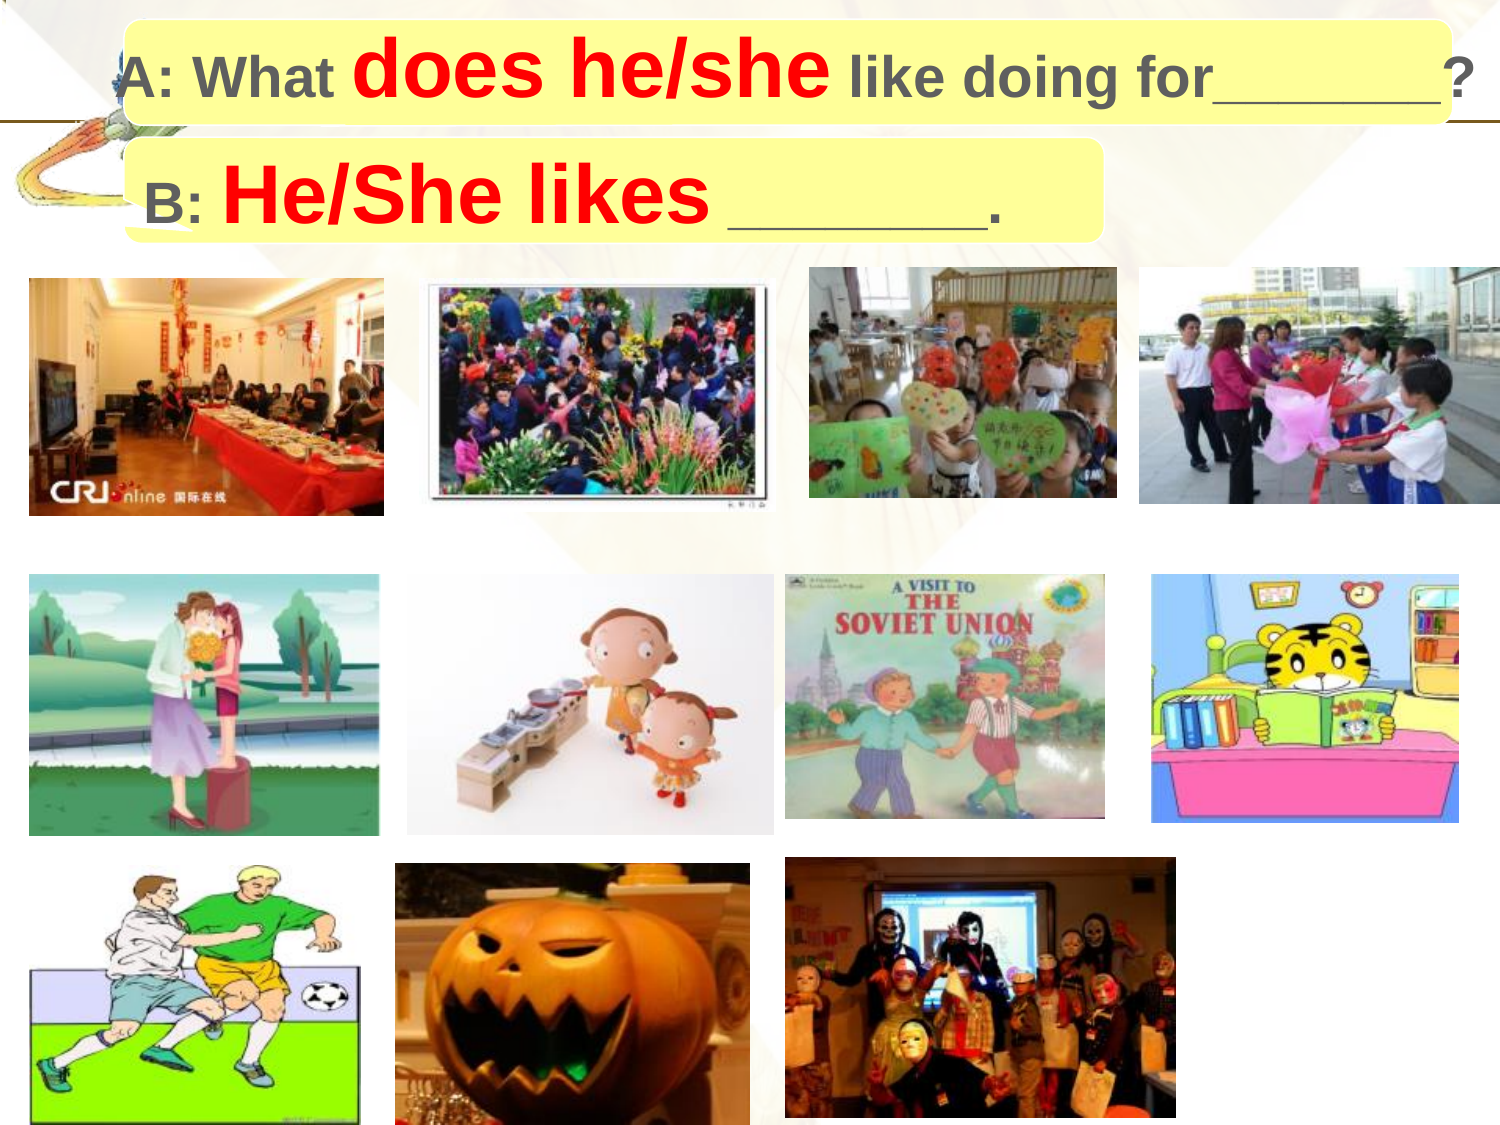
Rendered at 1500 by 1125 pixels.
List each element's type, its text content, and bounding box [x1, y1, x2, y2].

picture [29, 864, 361, 1125]
picture [1139, 266, 1500, 504]
picture [395, 863, 751, 1125]
picture [29, 573, 381, 836]
picture [1151, 573, 1459, 823]
text_box A: What does he/she like doing for_______? [100, 7, 1500, 122]
picture [785, 573, 1105, 820]
text_box B: He/She likes ________. [123, 137, 1105, 244]
picture [407, 573, 774, 835]
picture [418, 278, 776, 512]
picture [29, 278, 385, 516]
picture [785, 857, 1176, 1118]
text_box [11, 11, 247, 212]
text_box [252, 122, 1446, 127]
picture [808, 266, 1117, 499]
